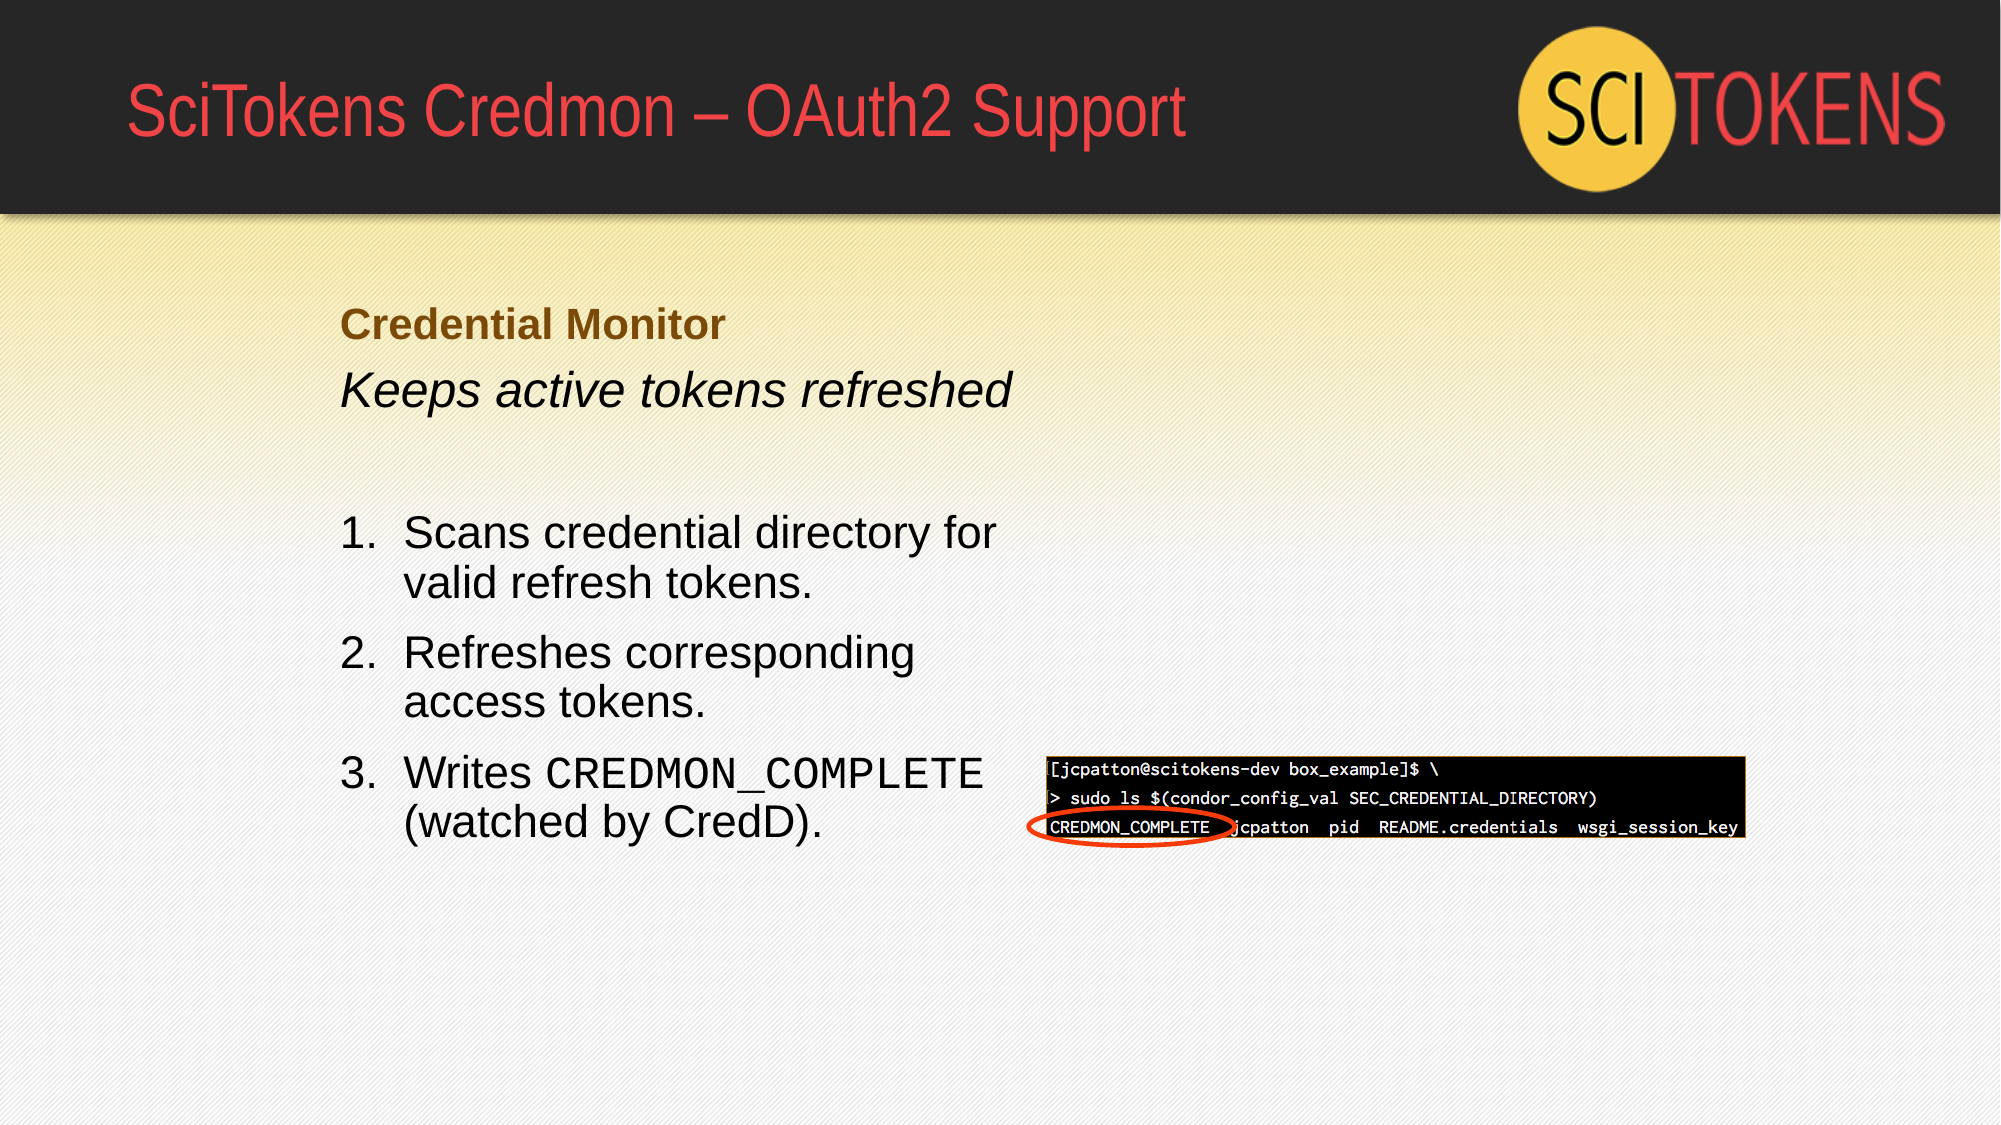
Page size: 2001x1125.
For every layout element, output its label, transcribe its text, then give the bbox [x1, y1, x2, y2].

title SciTokens Credmon – OAuth2 Support [111, 23, 1484, 201]
picture [1046, 755, 1746, 838]
list Credential Monitor [324, 251, 988, 356]
text_box [1028, 816, 1046, 838]
text_box [1049, 838, 1214, 846]
picture [1463, 4, 2001, 215]
list Keeps active tokens refreshed Scans credential directory for valid refresh tokens. Refreshes corresponding access tokens. Writes CREDMON_COMPLETE (watched by CredD). [324, 356, 1047, 1005]
